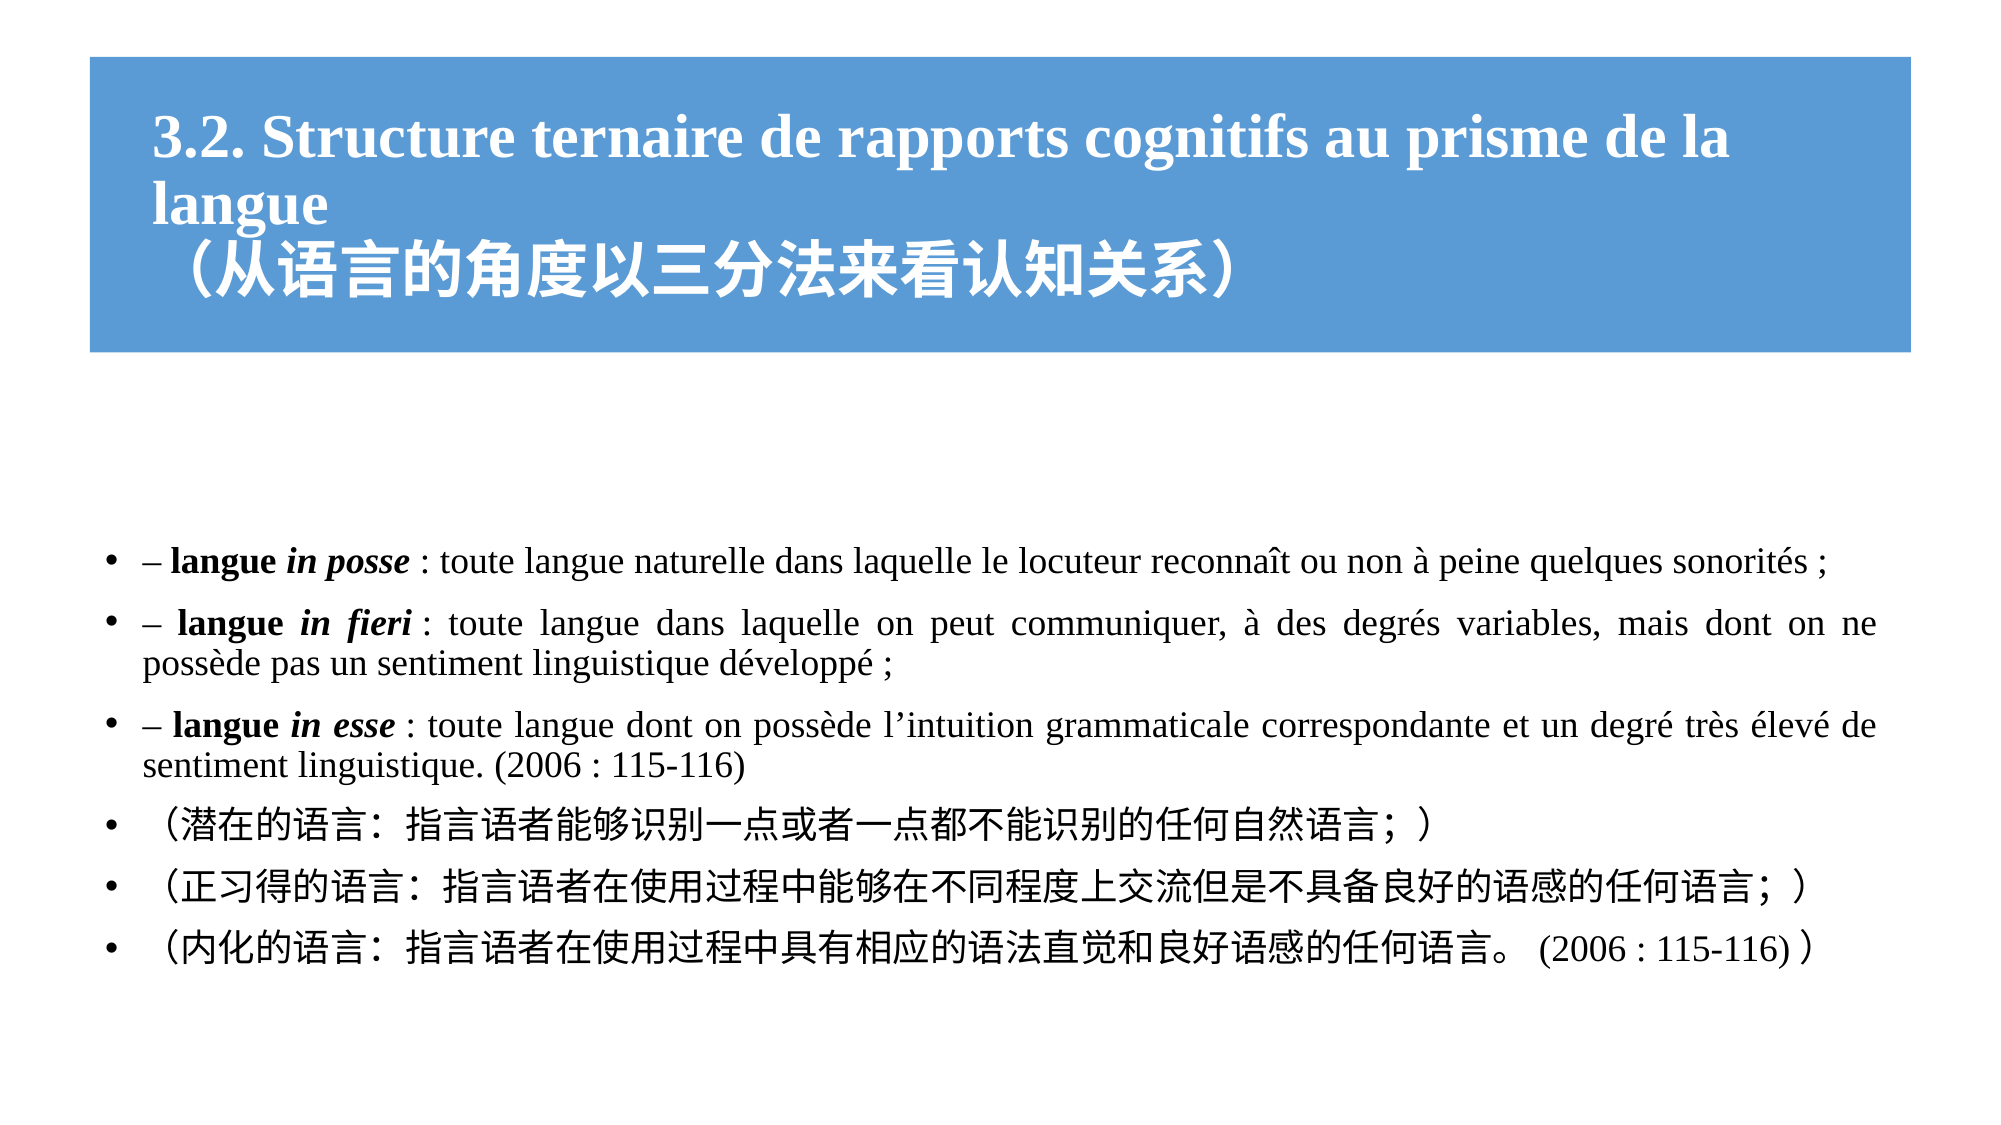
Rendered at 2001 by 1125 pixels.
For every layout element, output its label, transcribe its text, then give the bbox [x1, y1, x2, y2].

text_box [89, 56, 1912, 353]
list – langue in posse : toute langue naturelle dans laquelle le locuteur reconnaît ou non à peine quelques sonorités ; – langue in fieri : toute langue dans laquelle on peut communiquer, à des degrés variables, mais dont on ne possède pas un sentiment linguistique développé ; – langue in esse : toute langue dont on possède l’intuition grammaticale correspondante et un degré très élevé de sentiment linguistique. (2006 : 115-116) （潜在的语言：指言语者能够识别一点或者一点都不能识别的任何自然语言；） （正习得的语言：指言语者在使用过程中能够在不同程度上交流但是不具备良好的语感的任何语言；） （内化的语言：指言语者在使用过程中具有相应的语法直觉和良好语感的任何语言。(2006 : 115-116)） [90, 386, 1895, 1125]
title 3.2. Structure ternaire de rapports cognitifs au prisme de la langue （从语言的角度以三分法来看认知关系） [137, 96, 1863, 314]
